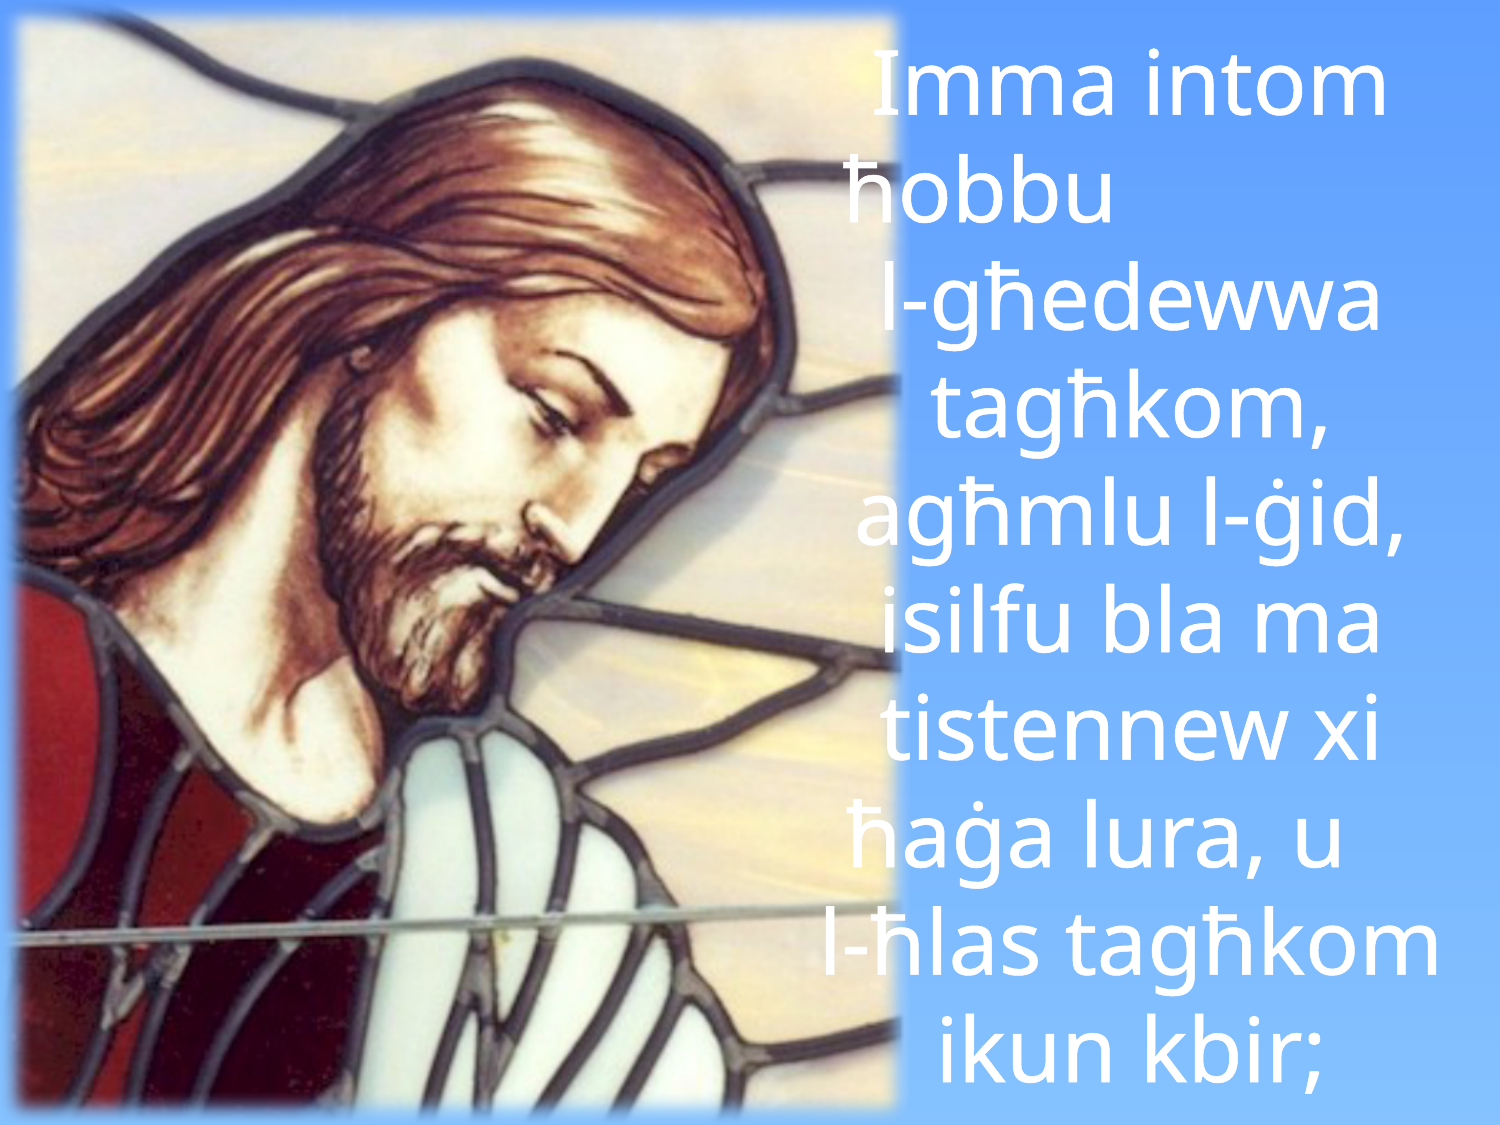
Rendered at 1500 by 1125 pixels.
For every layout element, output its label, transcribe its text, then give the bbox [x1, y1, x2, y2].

list Imma intom ħobbu l-għedewwa tagħkom, agħmlu l-ġid, isilfu bla ma tistennew xi ħaġa lura, u l-ħlas tagħkom ikun kbir; [913, 0, 1465, 1125]
picture [0, 0, 913, 1125]
